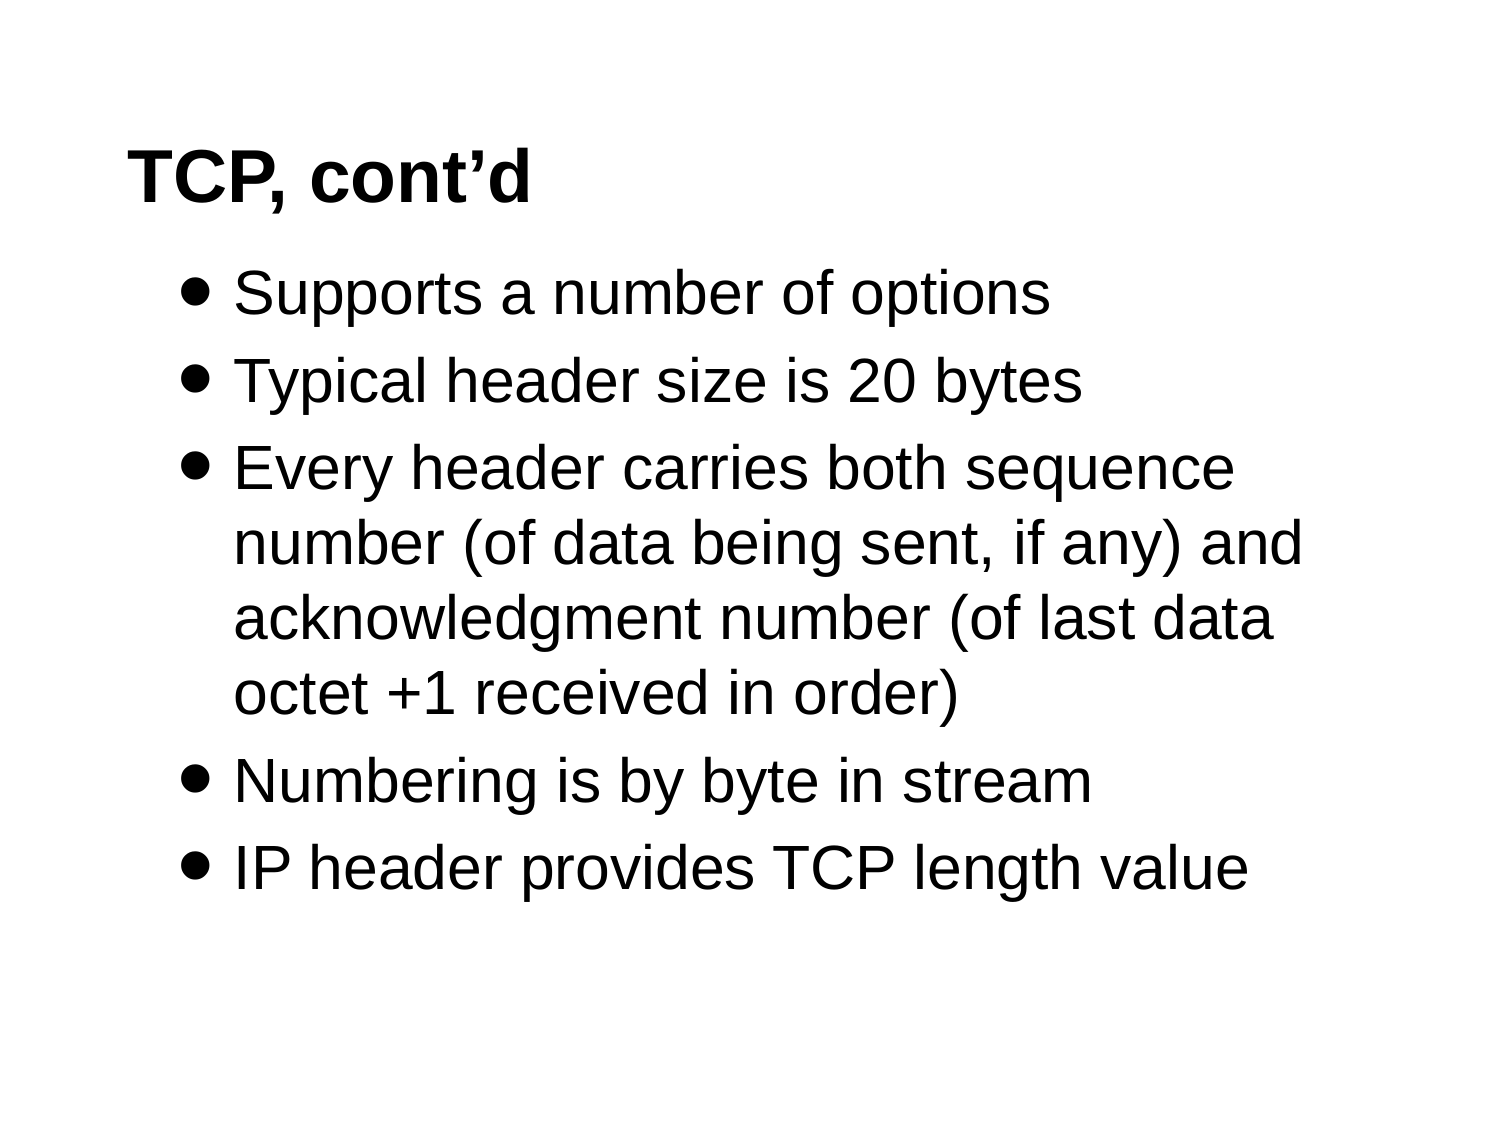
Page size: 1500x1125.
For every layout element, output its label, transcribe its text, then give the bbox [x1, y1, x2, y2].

title TCP, cont’d [75, 45, 1425, 233]
list Supports a number of options Typical header size is 20 bytes Every header carries both sequence number (of data being sent, if any) and acknowledgment number (of last data octet +1 received in order) Numbering is by byte in stream IP header provides TCP length value [162, 237, 1438, 1000]
